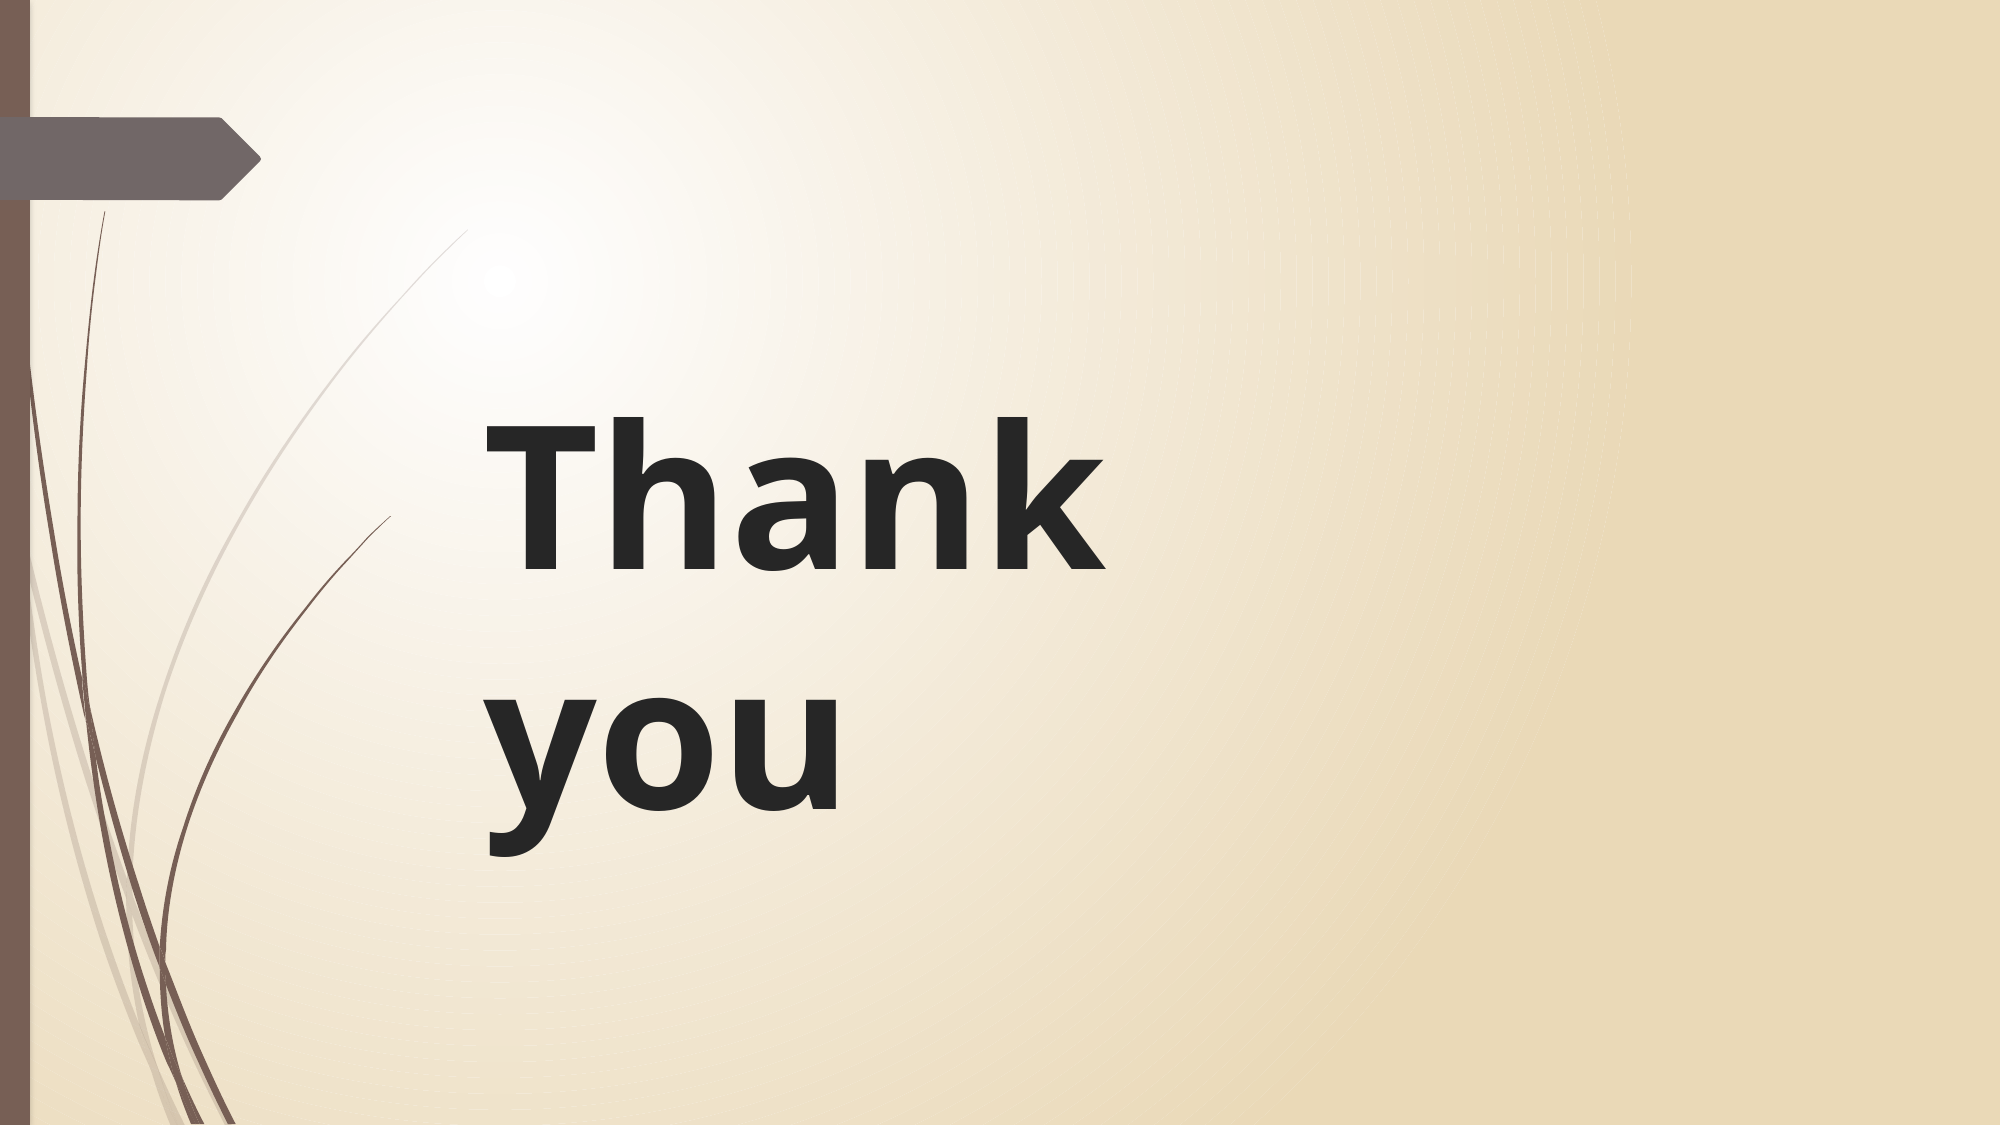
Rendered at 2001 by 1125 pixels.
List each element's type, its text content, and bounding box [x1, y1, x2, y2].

title Thank you [468, 361, 1532, 657]
